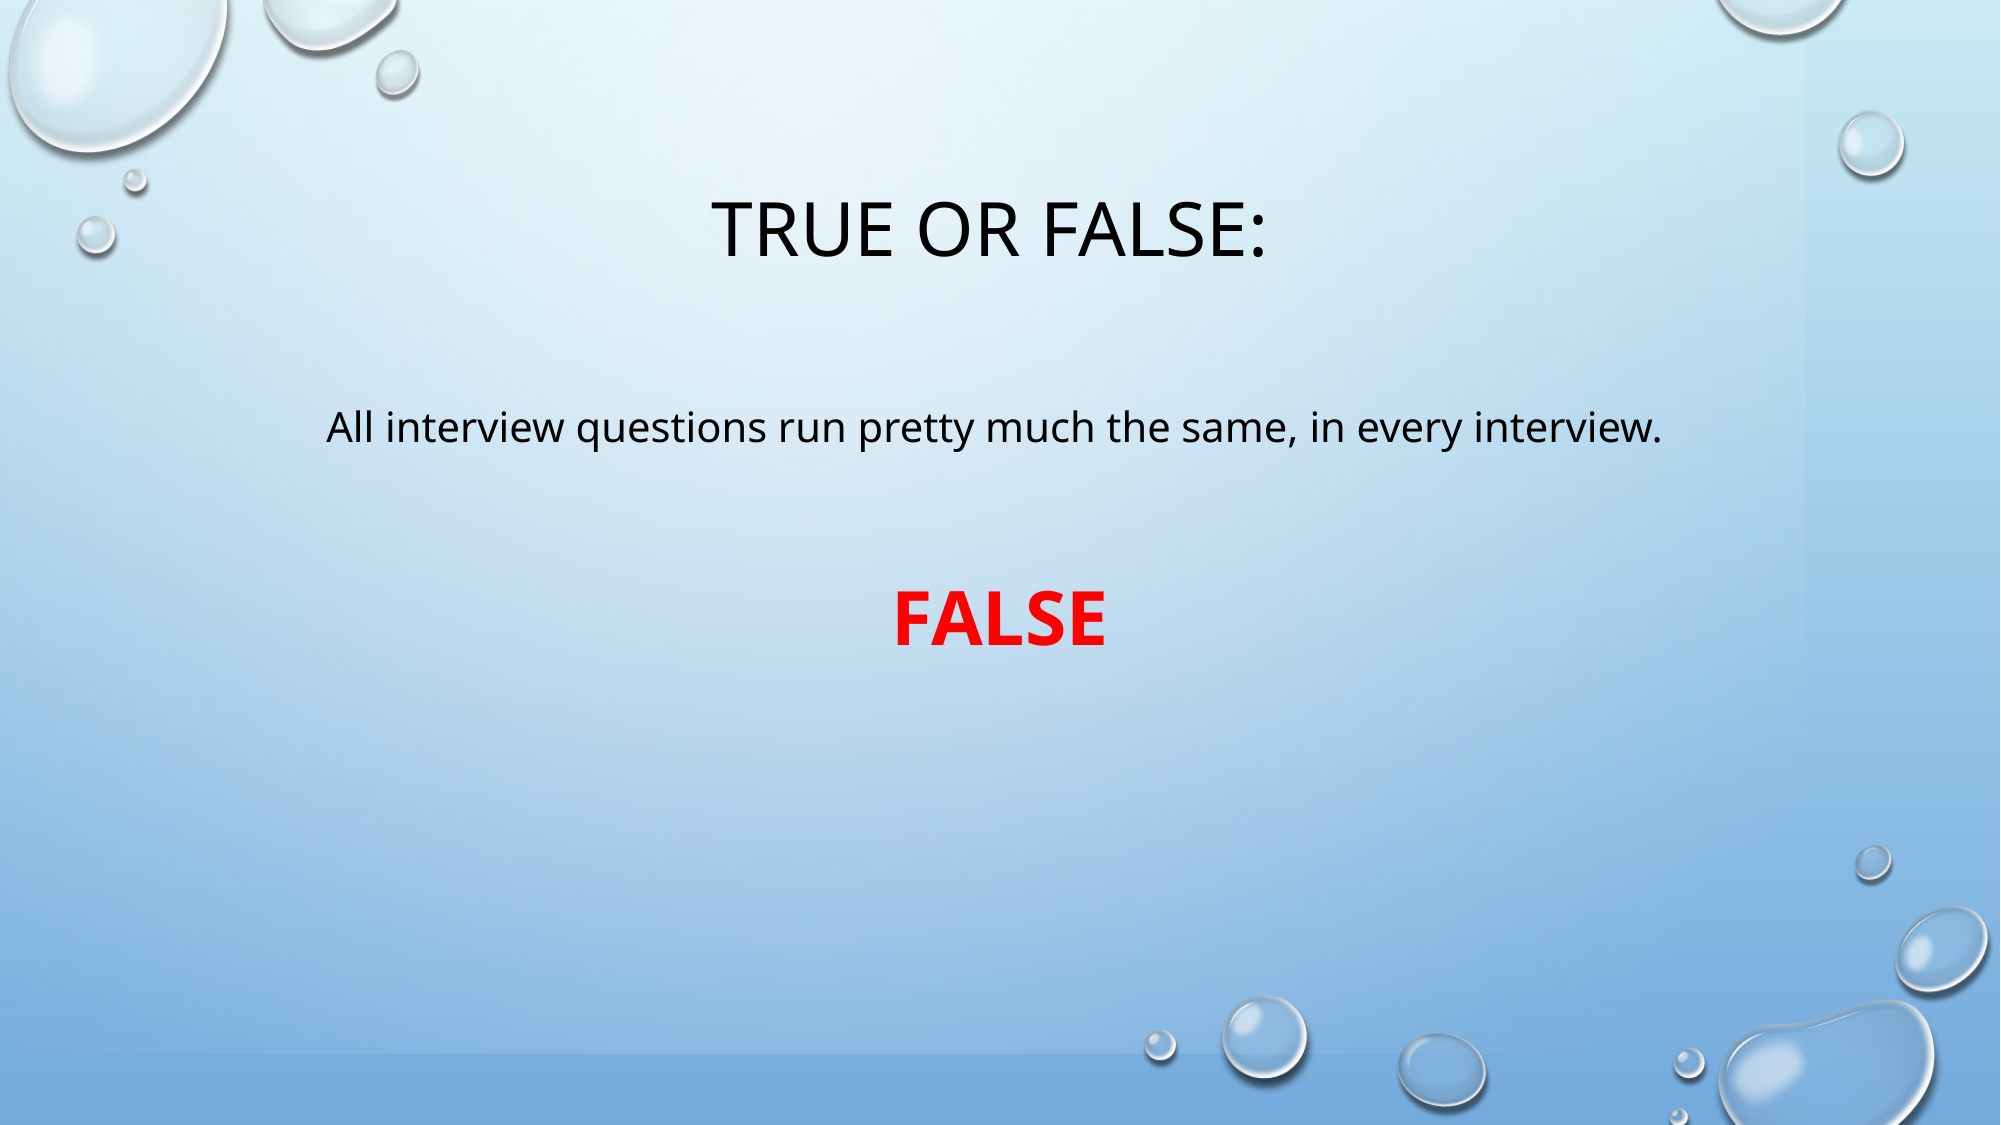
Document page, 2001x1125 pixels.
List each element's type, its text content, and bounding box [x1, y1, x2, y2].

picture [0, 0, 2000, 1125]
title True or False: [149, 101, 1851, 364]
list All interview questions run pretty much the same, in every interview. FALSE [150, 383, 1851, 945]
